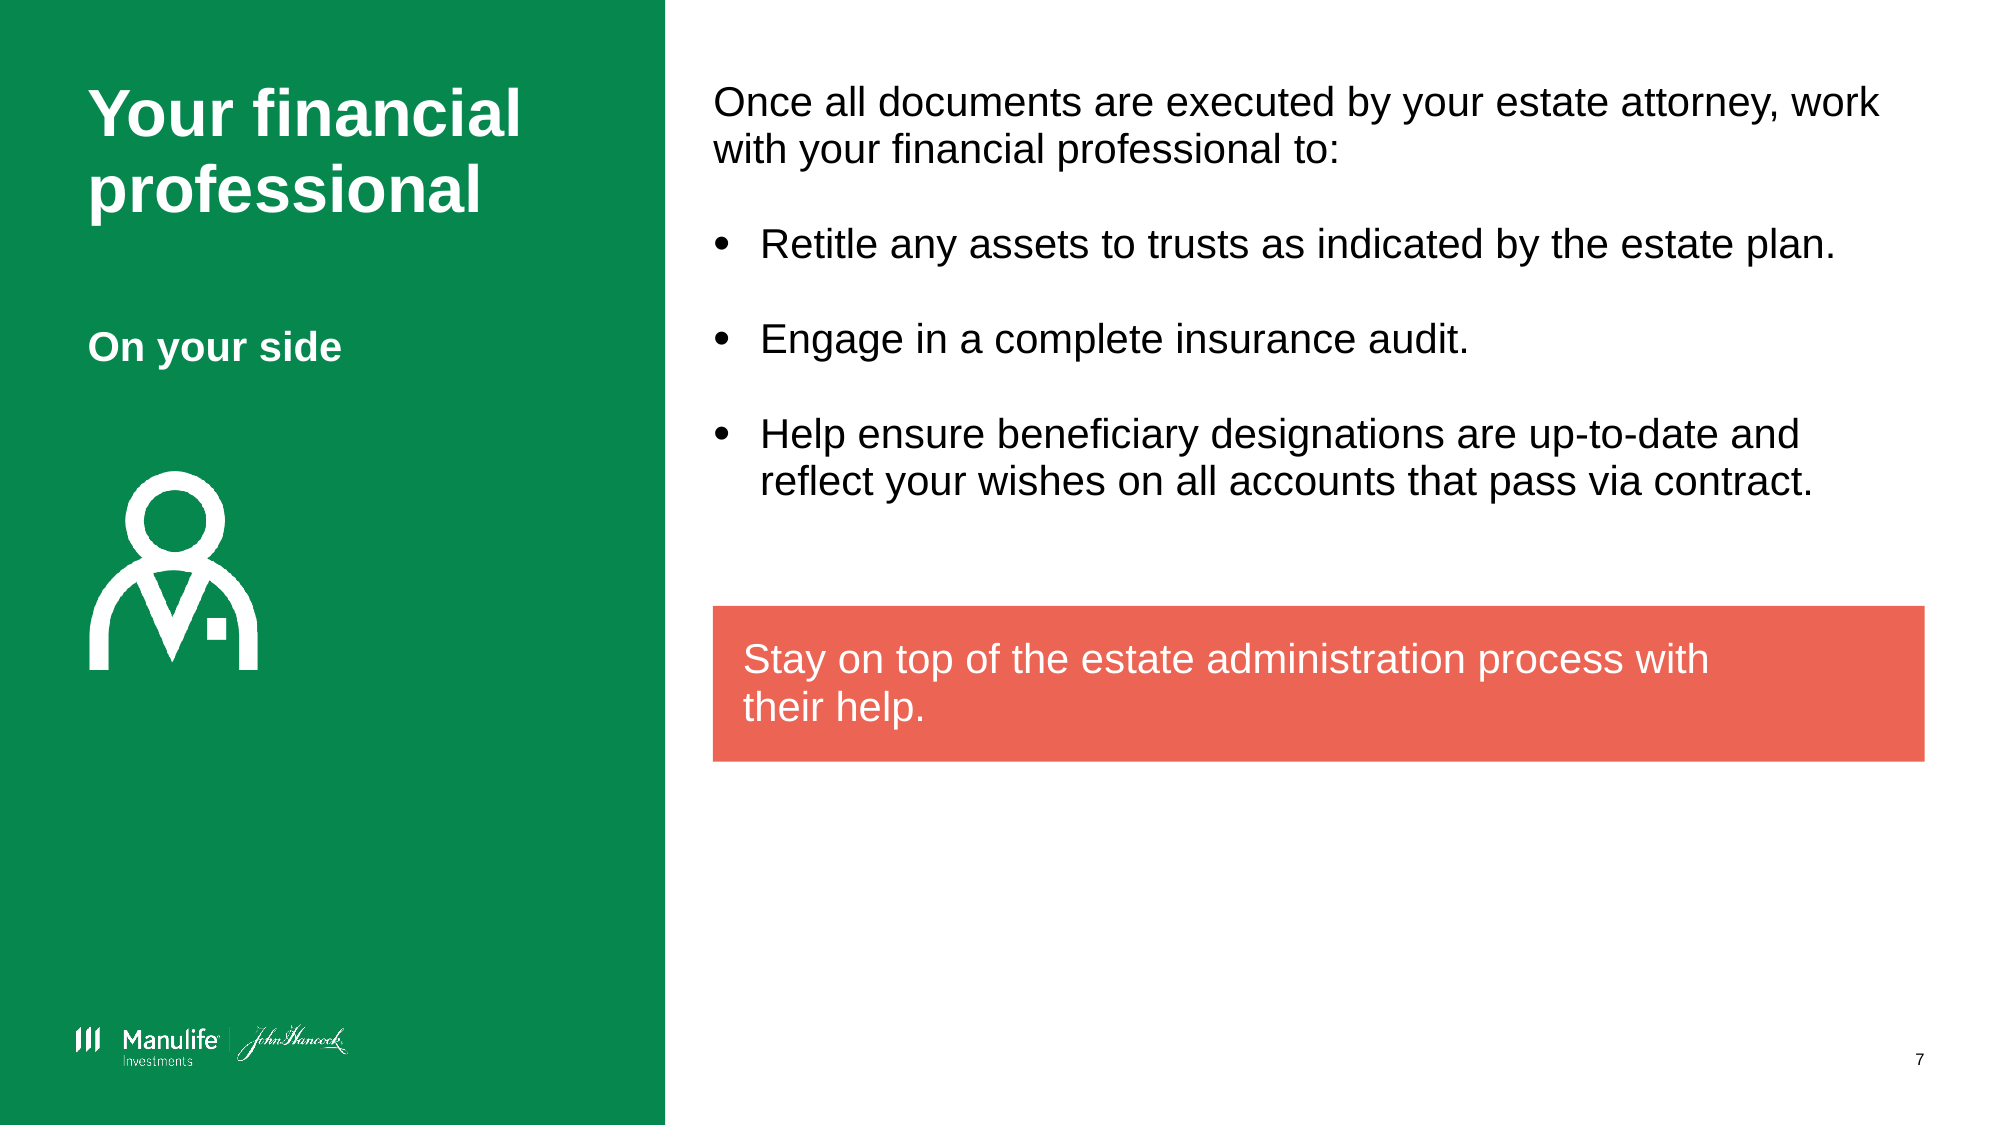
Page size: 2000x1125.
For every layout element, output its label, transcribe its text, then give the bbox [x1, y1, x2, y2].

text_box On your side [87, 323, 493, 378]
picture [89, 471, 258, 670]
text_box Stay on top of the estate administration process with their help. [712, 605, 1925, 762]
picture [76, 1024, 348, 1066]
title Your financial professional [87, 76, 628, 635]
list Once all documents are executed by your estate attorney, work with your financial professional to: Retitle any assets to trusts as indicated by the estate plan. Engage in a complete insurance audit. Help ensure beneficiary designations are up-to-date and reflect your wishes on all accounts that pass via contract. [713, 78, 1925, 605]
slide_number 7 [1878, 1039, 1925, 1069]
